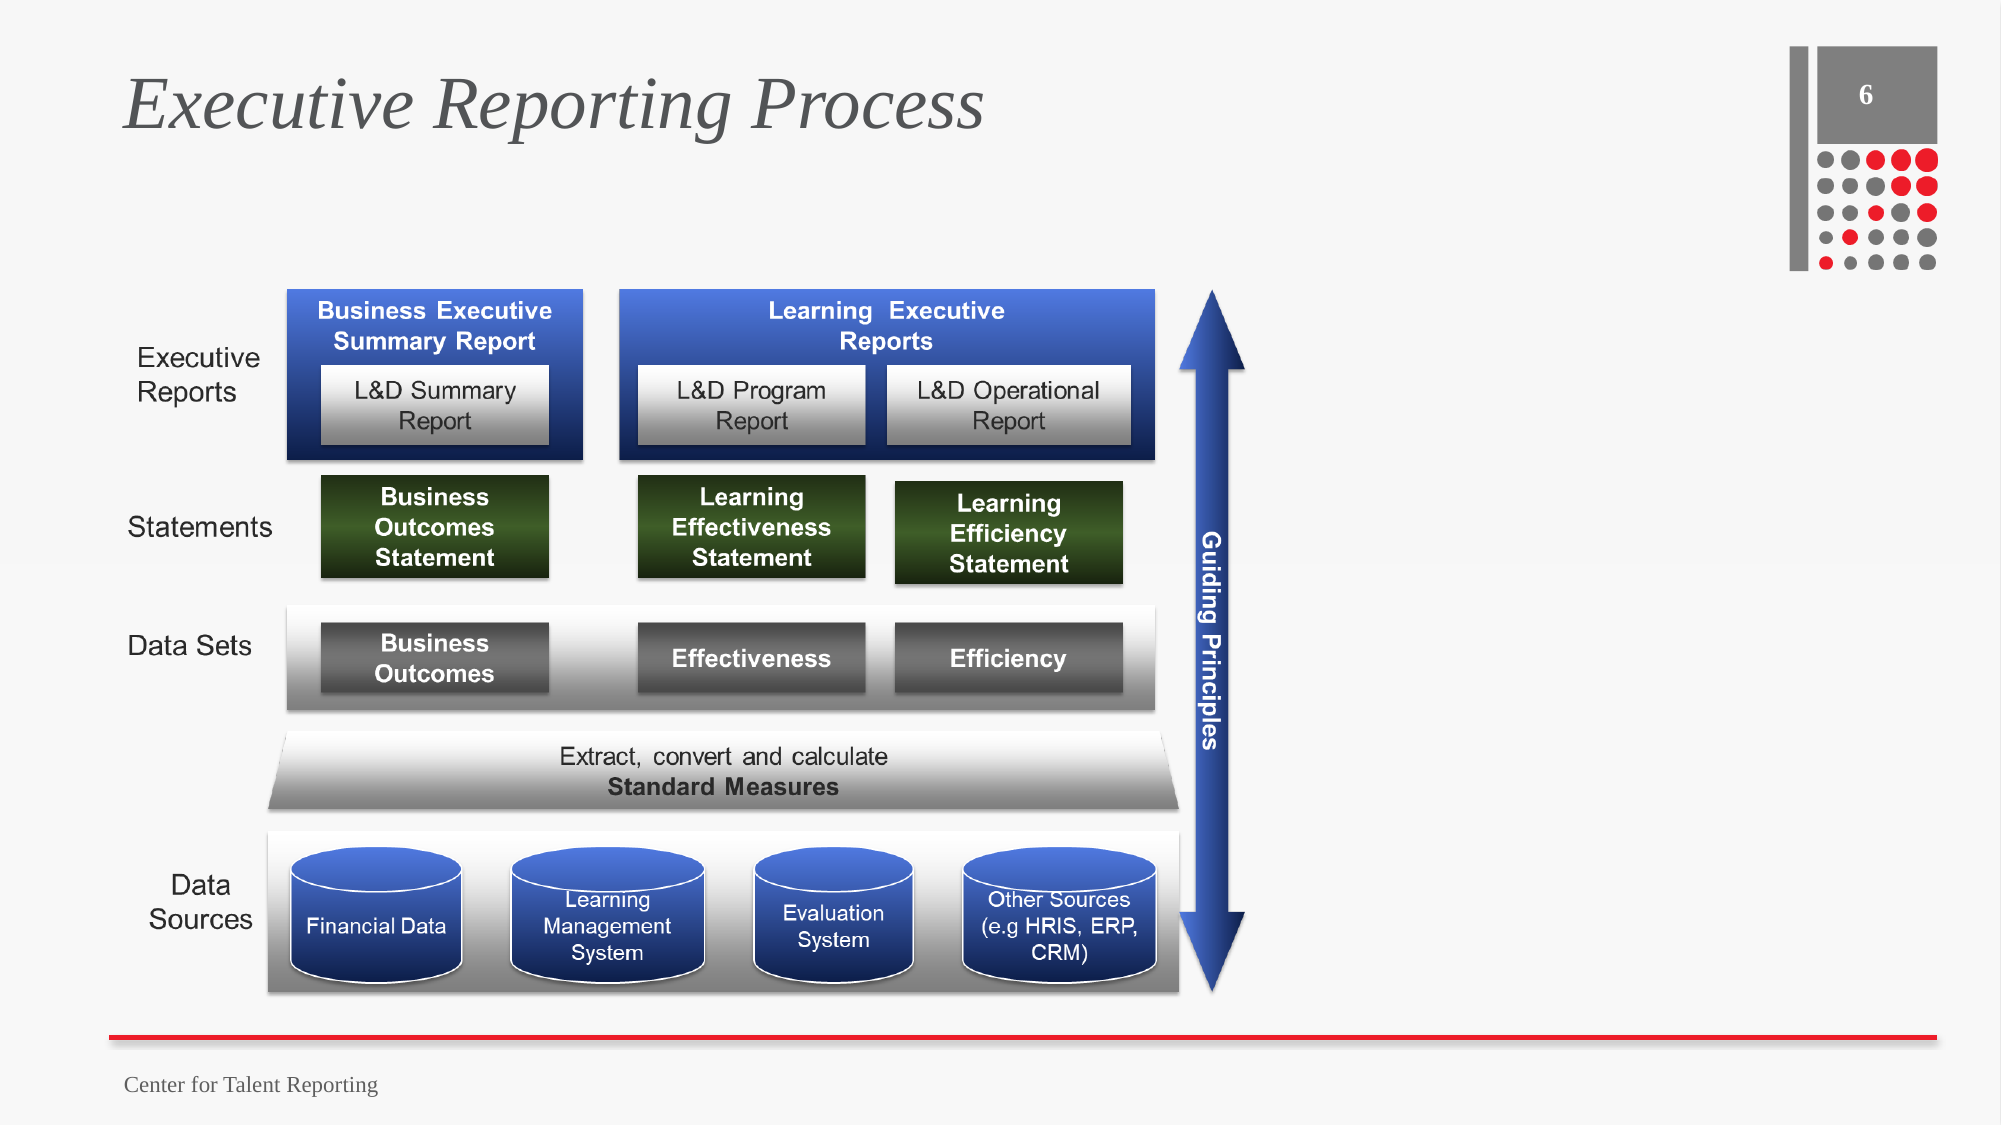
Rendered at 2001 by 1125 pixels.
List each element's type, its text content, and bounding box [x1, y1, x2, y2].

title Executive Reporting Process [109, 46, 1762, 263]
picture [1817, 148, 1938, 270]
picture [108, 284, 1250, 1000]
footer Center for Talent Reporting [109, 1053, 1434, 1114]
slide_number 6 [1799, 62, 1933, 123]
